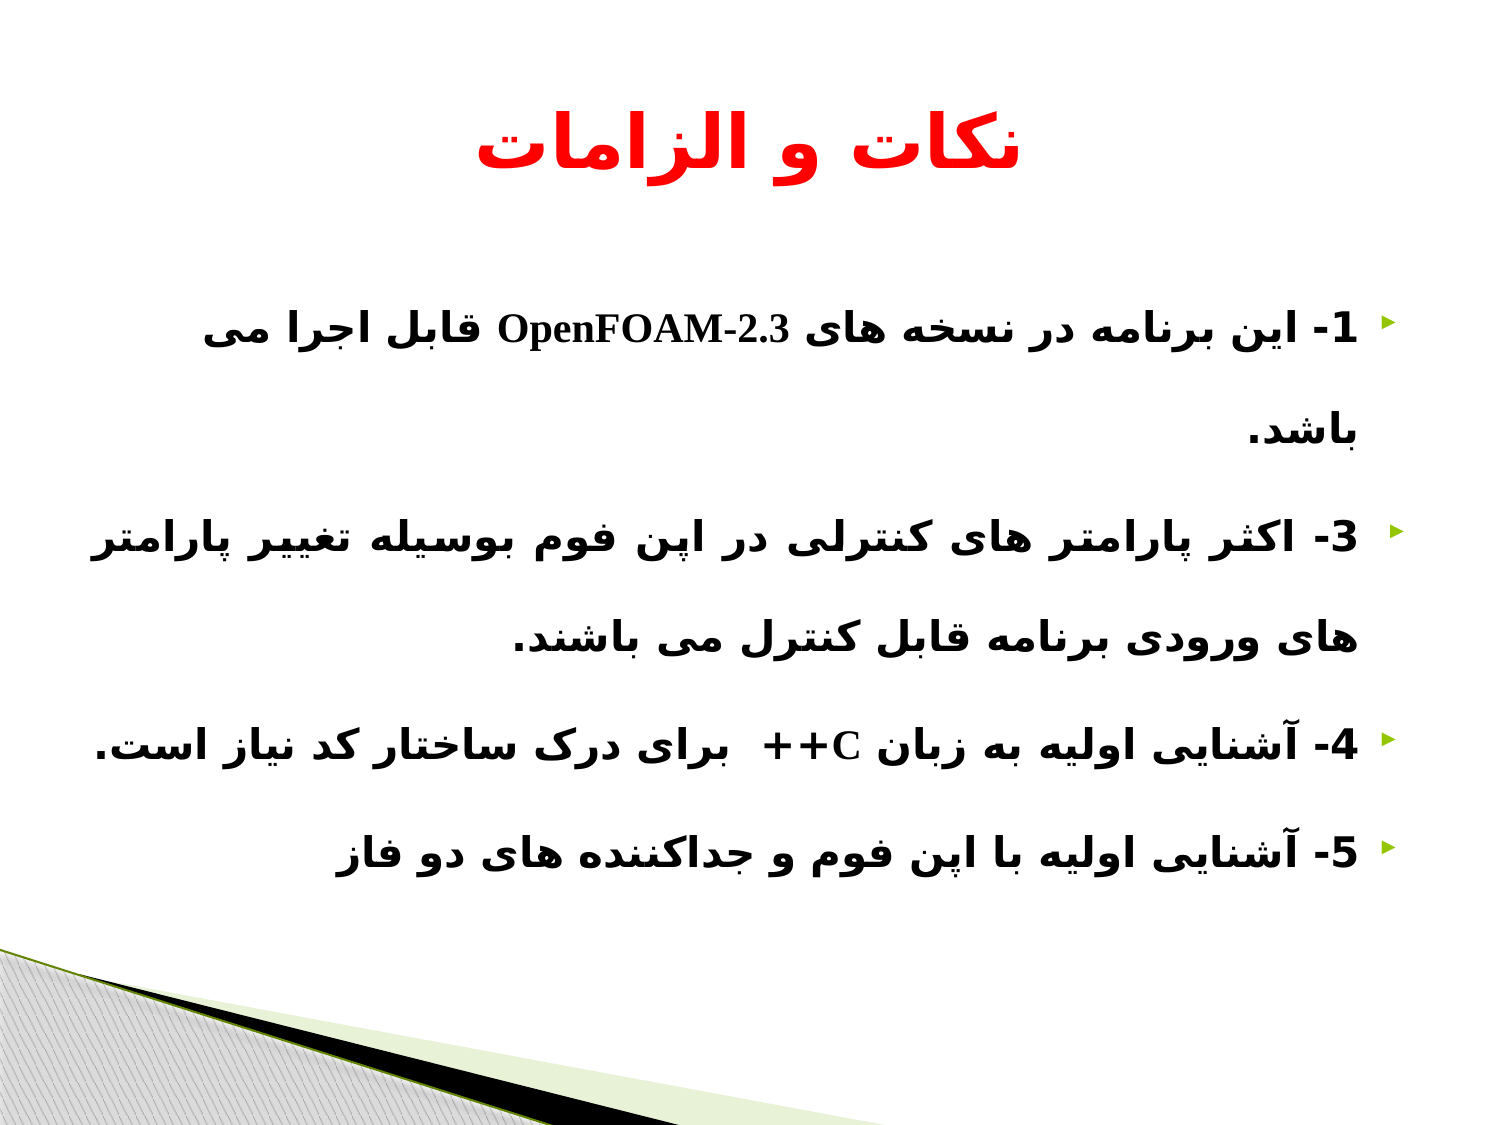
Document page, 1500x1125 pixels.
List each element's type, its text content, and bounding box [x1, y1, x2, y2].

list 1- این برنامه در نسخه های OpenFOAM-2.3 قابل اجرا می باشد. 3- اکثر پارامتر های کنترلی در اپن فوم بوسیله تغییر پارامتر های ورودی برنامه قابل کنترل می باشند. 4- آشنایی اولیه به زبان C++ برای درک ساختار کد نیاز است. 5- آشنایی اولیه با اپن فوم و جداکننده های دو فاز [75, 243, 1425, 986]
title نکات و الزامات [75, 45, 1425, 233]
